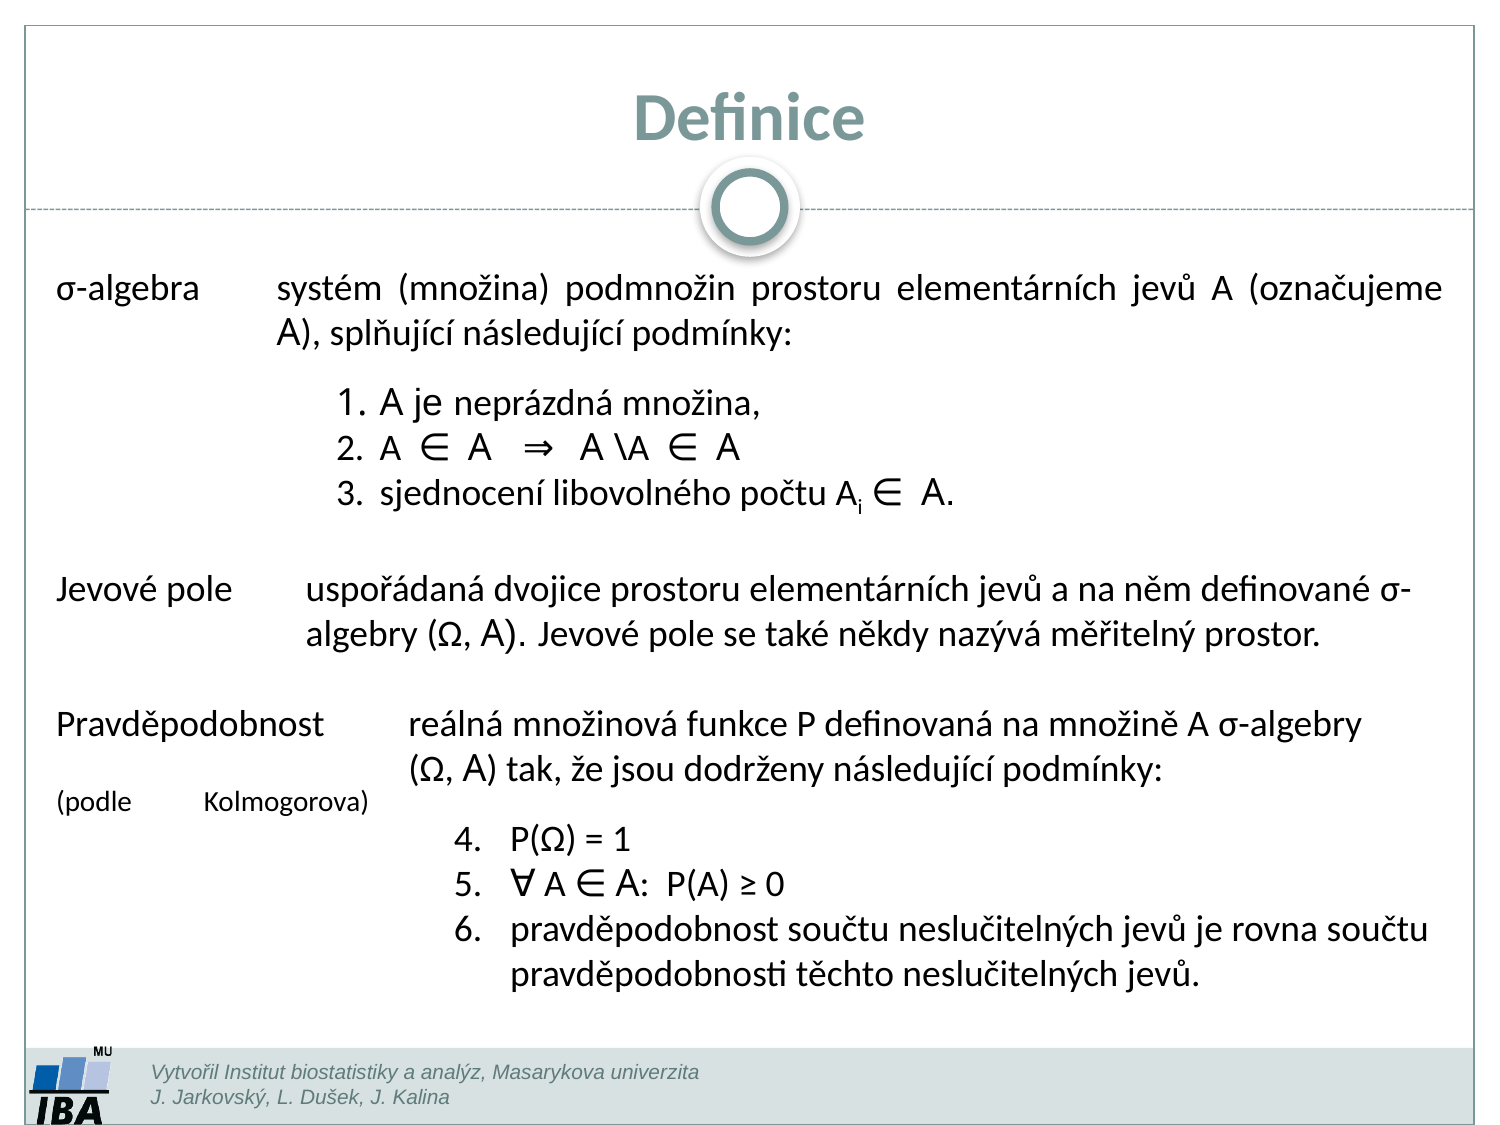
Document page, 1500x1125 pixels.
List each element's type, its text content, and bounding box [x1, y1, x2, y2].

picture [29, 1046, 112, 1125]
text_box (podle Kolmogorova) [41, 775, 384, 811]
footer Vytvořil Institut biostatistiky a analýz, Masarykova univerzita J. Jarkovský, L. Dušek, J. Kalina [135, 1051, 724, 1112]
text_box σ-algebra systém (množina) podmnožin prostoru elementárních jevů A (označujeme A), splňující následující podmínky: A je neprázdná množina, A ∈ A ⇒ A \A ∈ A sjednocení libovolného počtu Ai ∈ A. Jevové pole uspořádaná dvojice prostoru elementárních jevů a na něm definované σ-algebry (Ω, A). Jevové pole se také někdy nazývá měřitelný prostor. Pravděpodobnost reálná množinová funkce P definovaná na množině A σ-algebry (Ω, A) tak, že jsou dodrženy následující podmínky: P(Ω) = 1 ∀ A ∈ A: P(A) ≥ 0 pravděpodobnost součtu neslučitelných jevů je rovna součtu pravděpodobnosti těchto neslučitelných jevů. [41, 255, 1459, 1035]
text_box [0, 0, 1500, 75]
title Definice [49, 75, 1450, 131]
title Definice [49, 132, 1450, 163]
